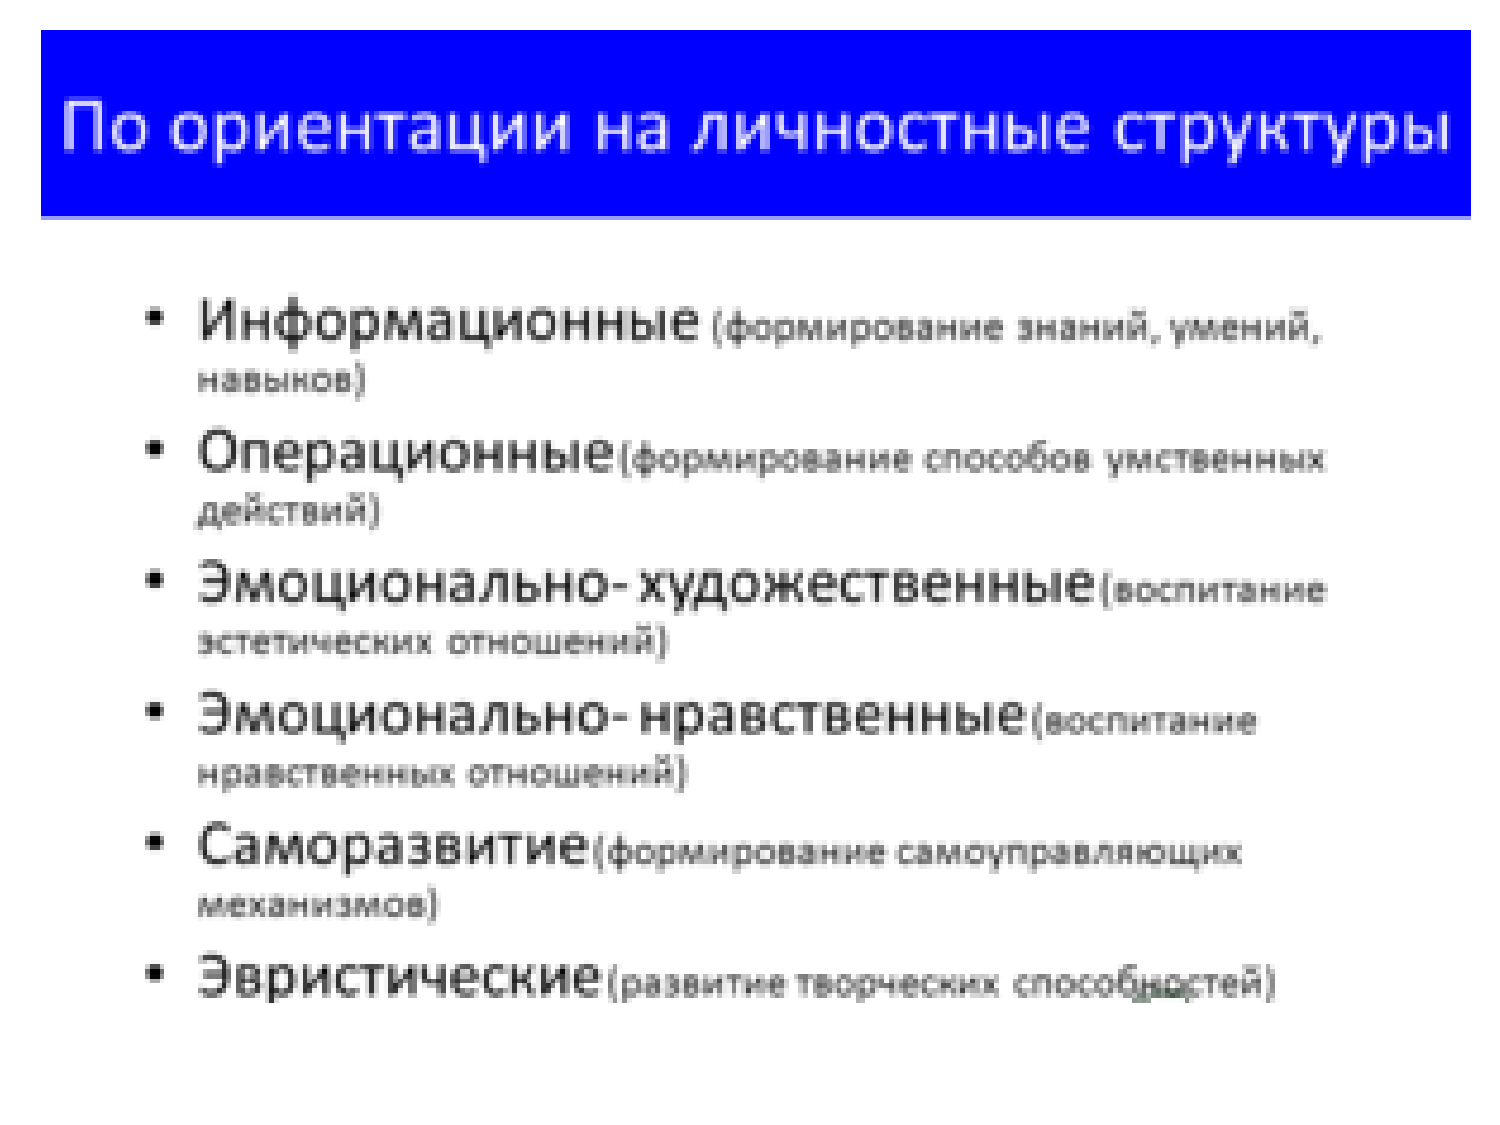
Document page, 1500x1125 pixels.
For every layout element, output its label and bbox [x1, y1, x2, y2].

picture [41, 30, 1471, 1003]
